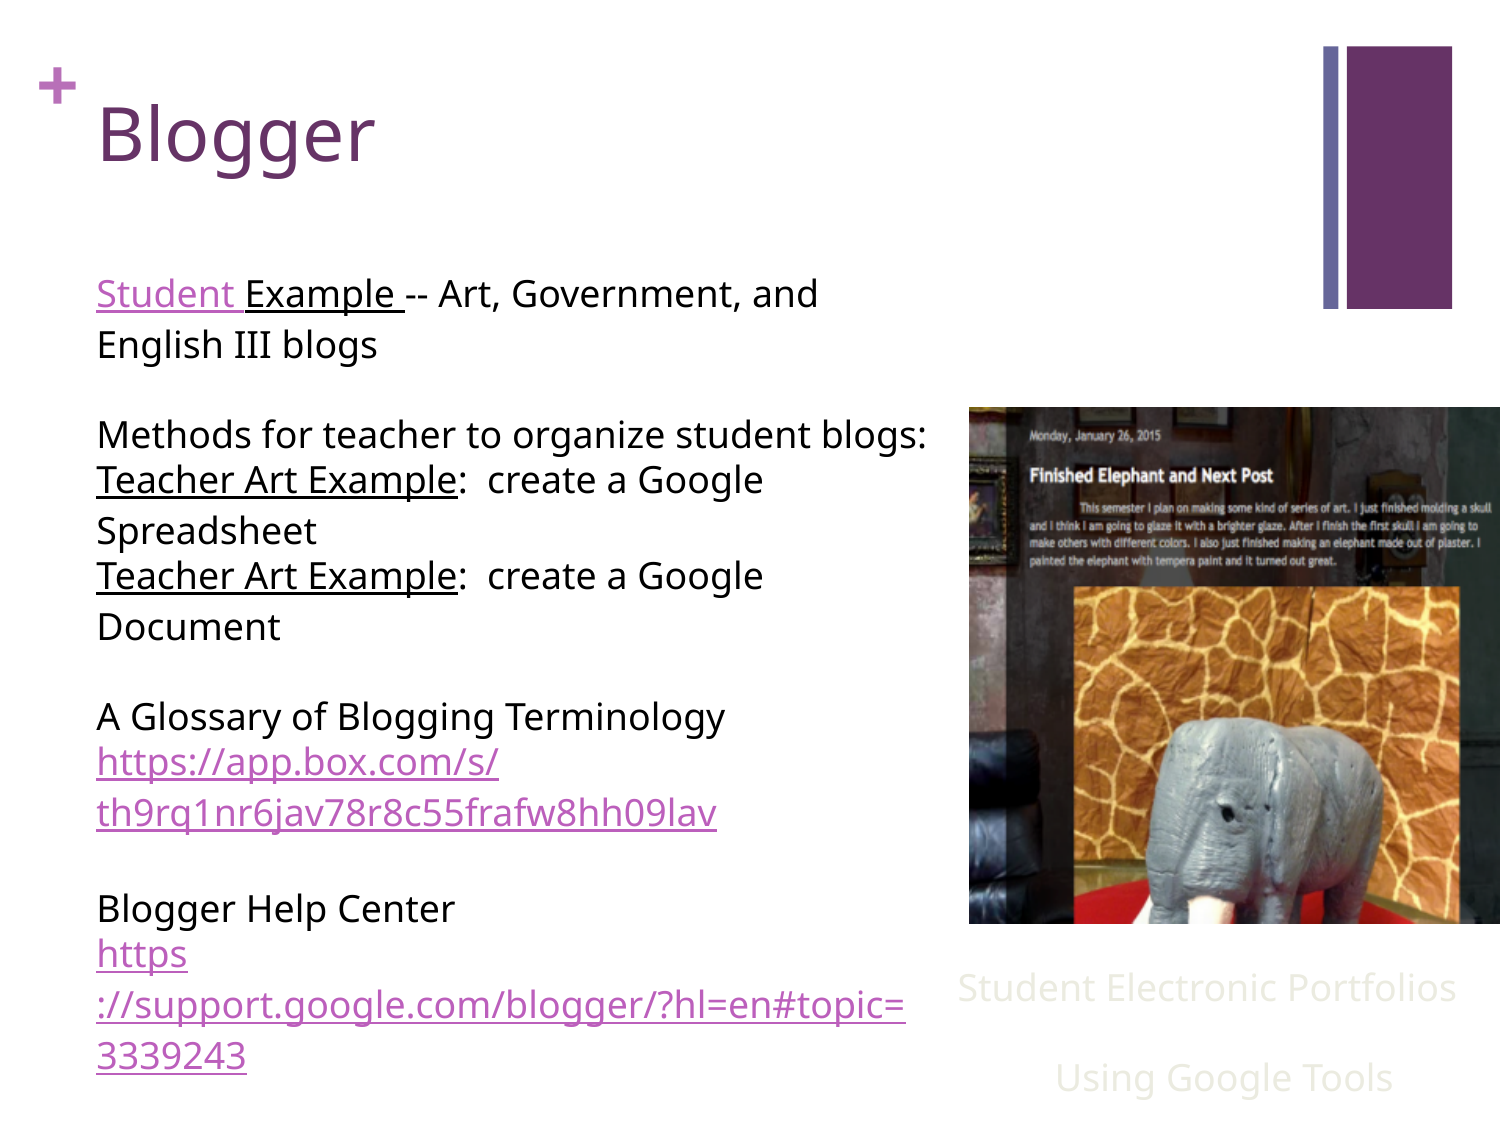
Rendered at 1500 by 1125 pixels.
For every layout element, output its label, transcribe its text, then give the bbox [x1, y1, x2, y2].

text_box Student Electronic Portfolios Using Google Tools [970, 956, 1474, 1107]
picture [969, 407, 1500, 924]
text_box Student Example -- Art, Government, and English III blogs Methods for teacher to organize student blogs: Teacher Art Example: create a Google Spreadsheet Teacher Art Example: create a Google Document A Glossary of Blogging Terminology https://app.box.com/s/th9rq1nr6jav78r8c55frafw8hh09lav Blogger Help Center https://support.google.com/blogger/?hl=en#topic=3339243 [81, 262, 970, 1125]
title Blogger [81, 79, 1322, 263]
